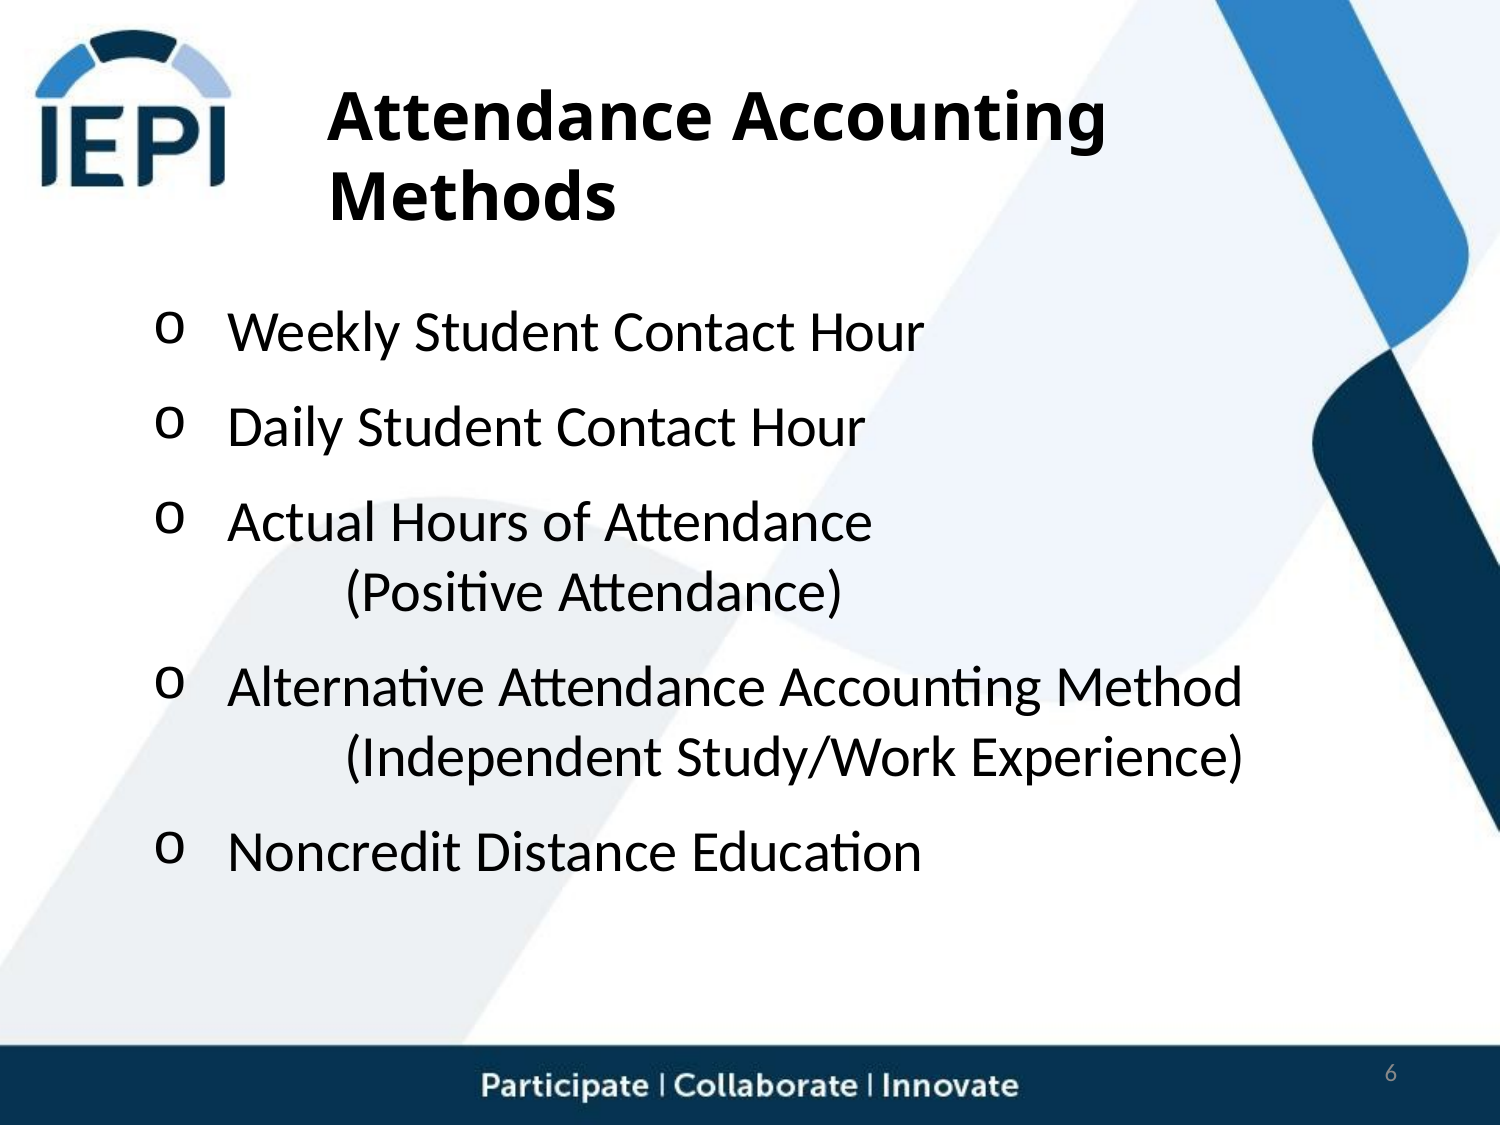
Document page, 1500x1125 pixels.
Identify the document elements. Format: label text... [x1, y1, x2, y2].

slide_number 6 [1378, 1060, 1419, 1125]
picture [0, 0, 1500, 1125]
text_box Weekly Student Contact Hour Daily Student Contact Hour Actual Hours of Attendance (Positive Attendance) Alternative Attendance Accounting Method (Independent Study/Work Experience) Noncredit Distance Education [150, 265, 1258, 883]
title Attendance Accounting Methods [157, 33, 1343, 262]
